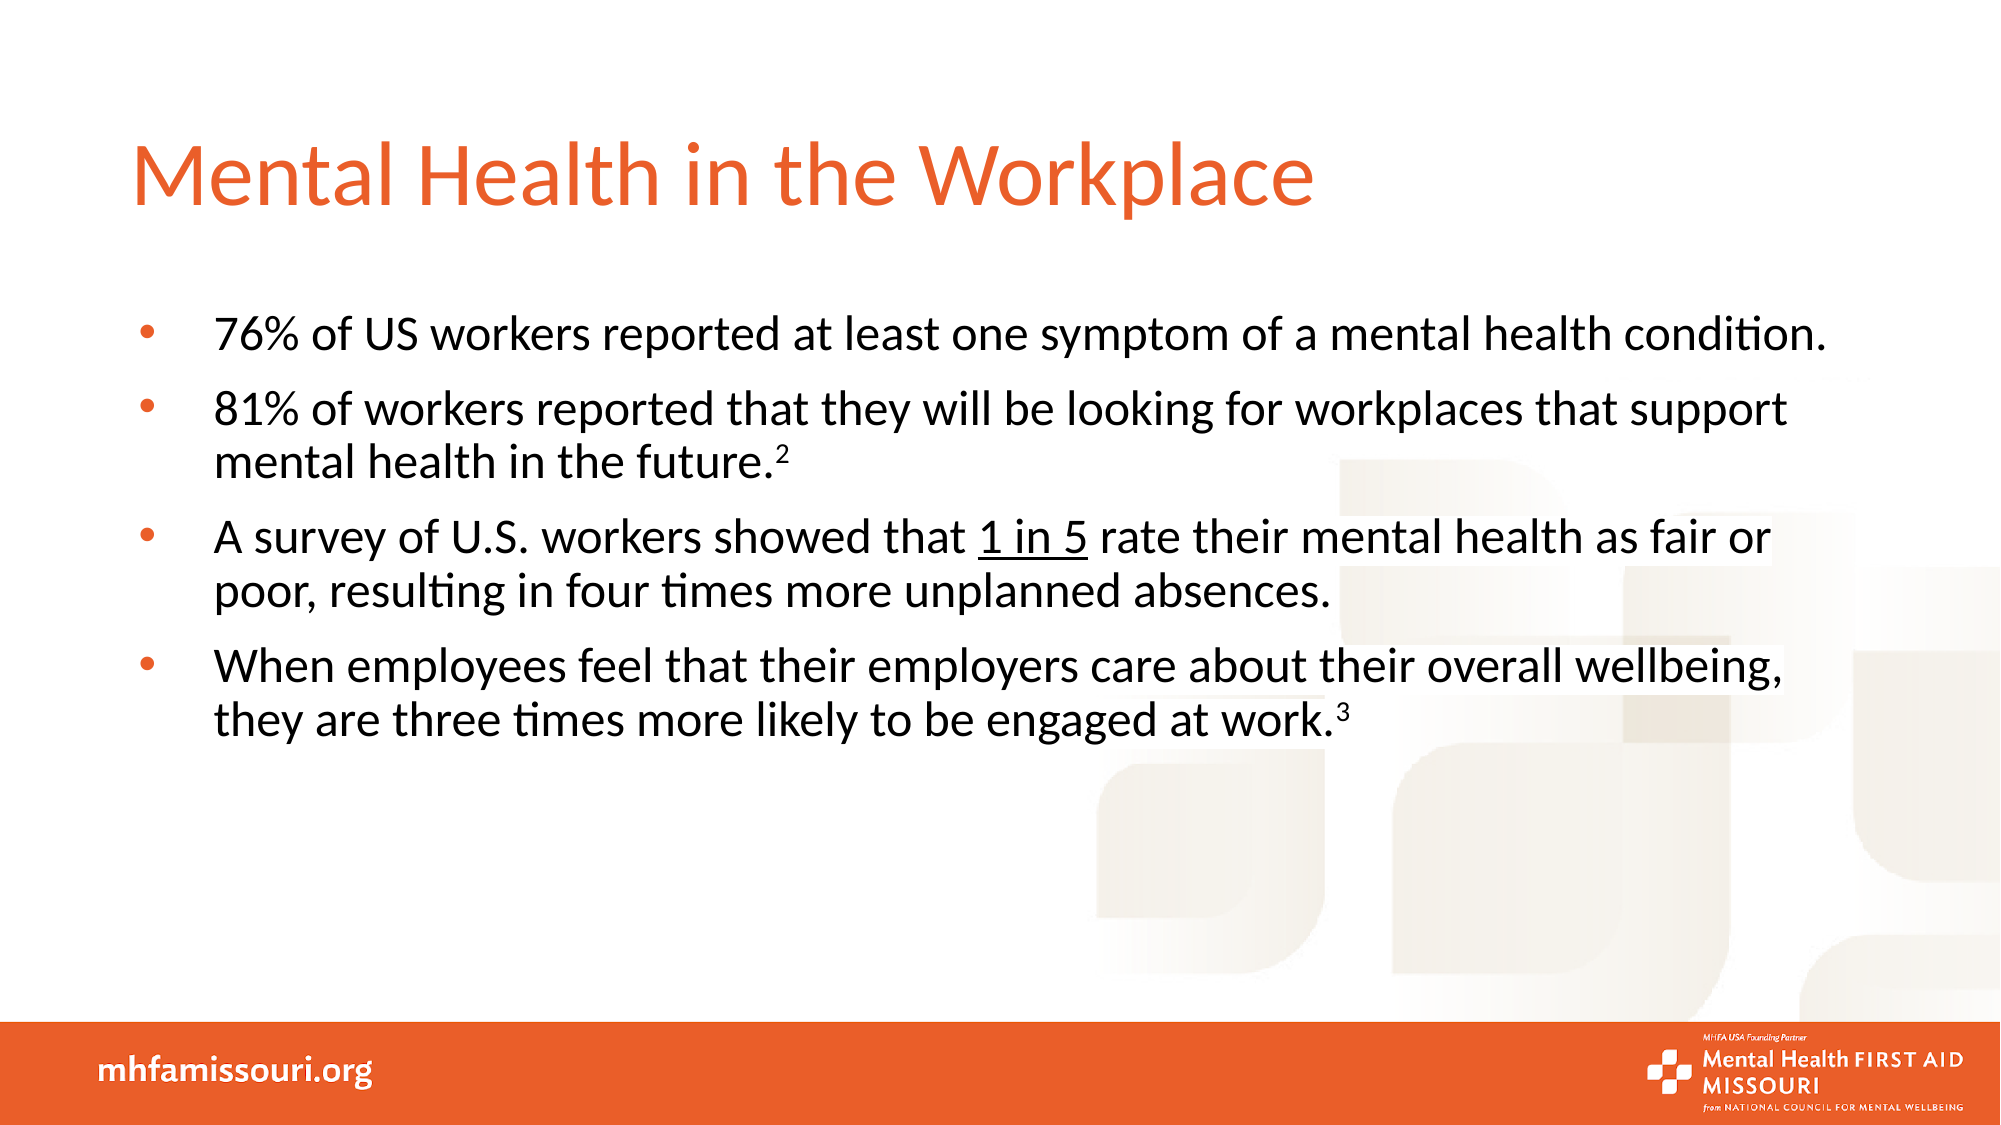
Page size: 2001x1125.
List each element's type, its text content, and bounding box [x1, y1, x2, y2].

picture [0, 0, 2000, 1125]
list 76% of US workers reported at least one symptom of a mental health condition. 81% of workers reported that they will be looking for workplaces that support mental health in the future.2 A survey of U.S. workers showed that 1 in 5 rate their mental health as fair or poor, resulting in four times more unplanned absences. When employees feel that their employers care about their overall wellbeing, they are three times more likely to be engaged at work.3 [115, 299, 1885, 988]
title Mental Health in the Workplace [115, 59, 1885, 278]
